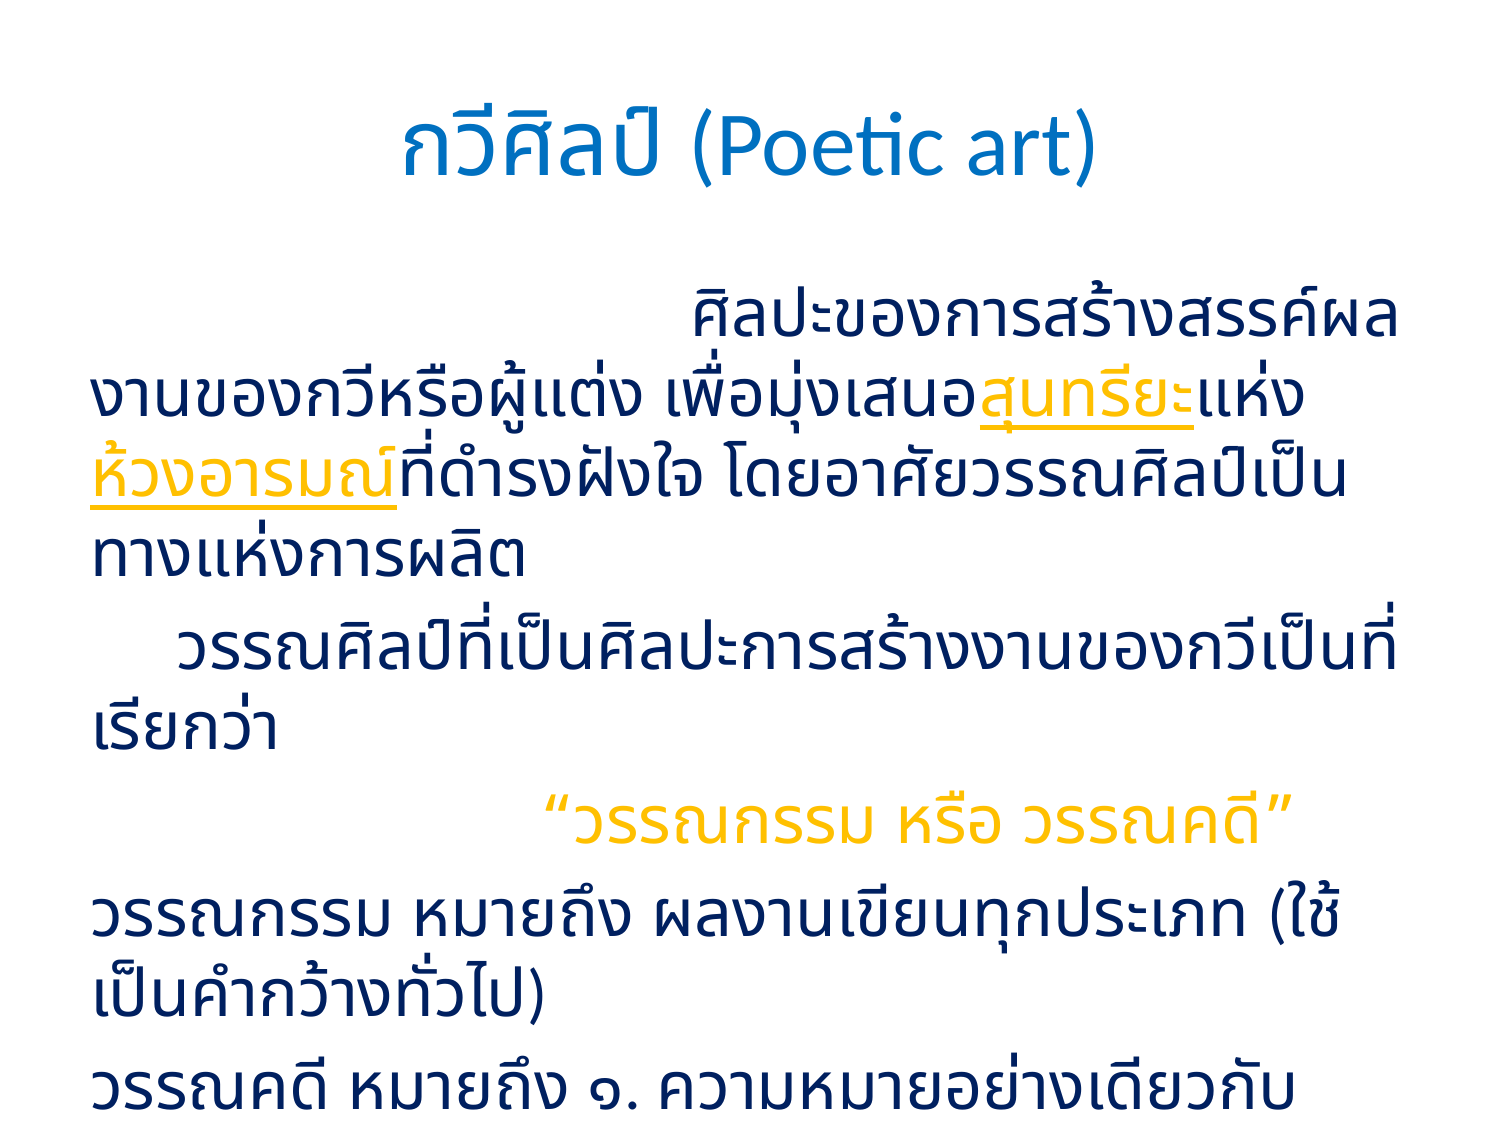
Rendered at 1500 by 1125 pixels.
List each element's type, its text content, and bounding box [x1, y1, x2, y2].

title กวีศิลป์ (Poetic art) [75, 45, 1425, 233]
list ศิลปะของการสร้างสรรค์ผลงานของกวีหรือผู้แต่ง เพื่อมุ่งเสนอสุนทรียะแห่งห้วงอารมณ์ที่ดำรงฝังใจ โดยอาศัยวรรณศิลป์เป็นทางแห่งการผลิต วรรณศิลป์ที่เป็นศิลปะการสร้างงานของกวีเป็นที่เรียกว่า “วรรณกรรม หรือ วรรณคดี” วรรณกรรม หมายถึง ผลงานเขียนทุกประเภท (ใช้เป็นคำกว้างทั่วไป) วรรณคดี หมายถึง ๑. ความหมายอย่างเดียวกับ วรรณกรรม และ ๒. ผลงานเขียนที่แต่งดี มีชั้นเชิงศิลปะ ภาษาและเนื้อหาอย่างสอดคล้อง [75, 262, 1425, 1100]
